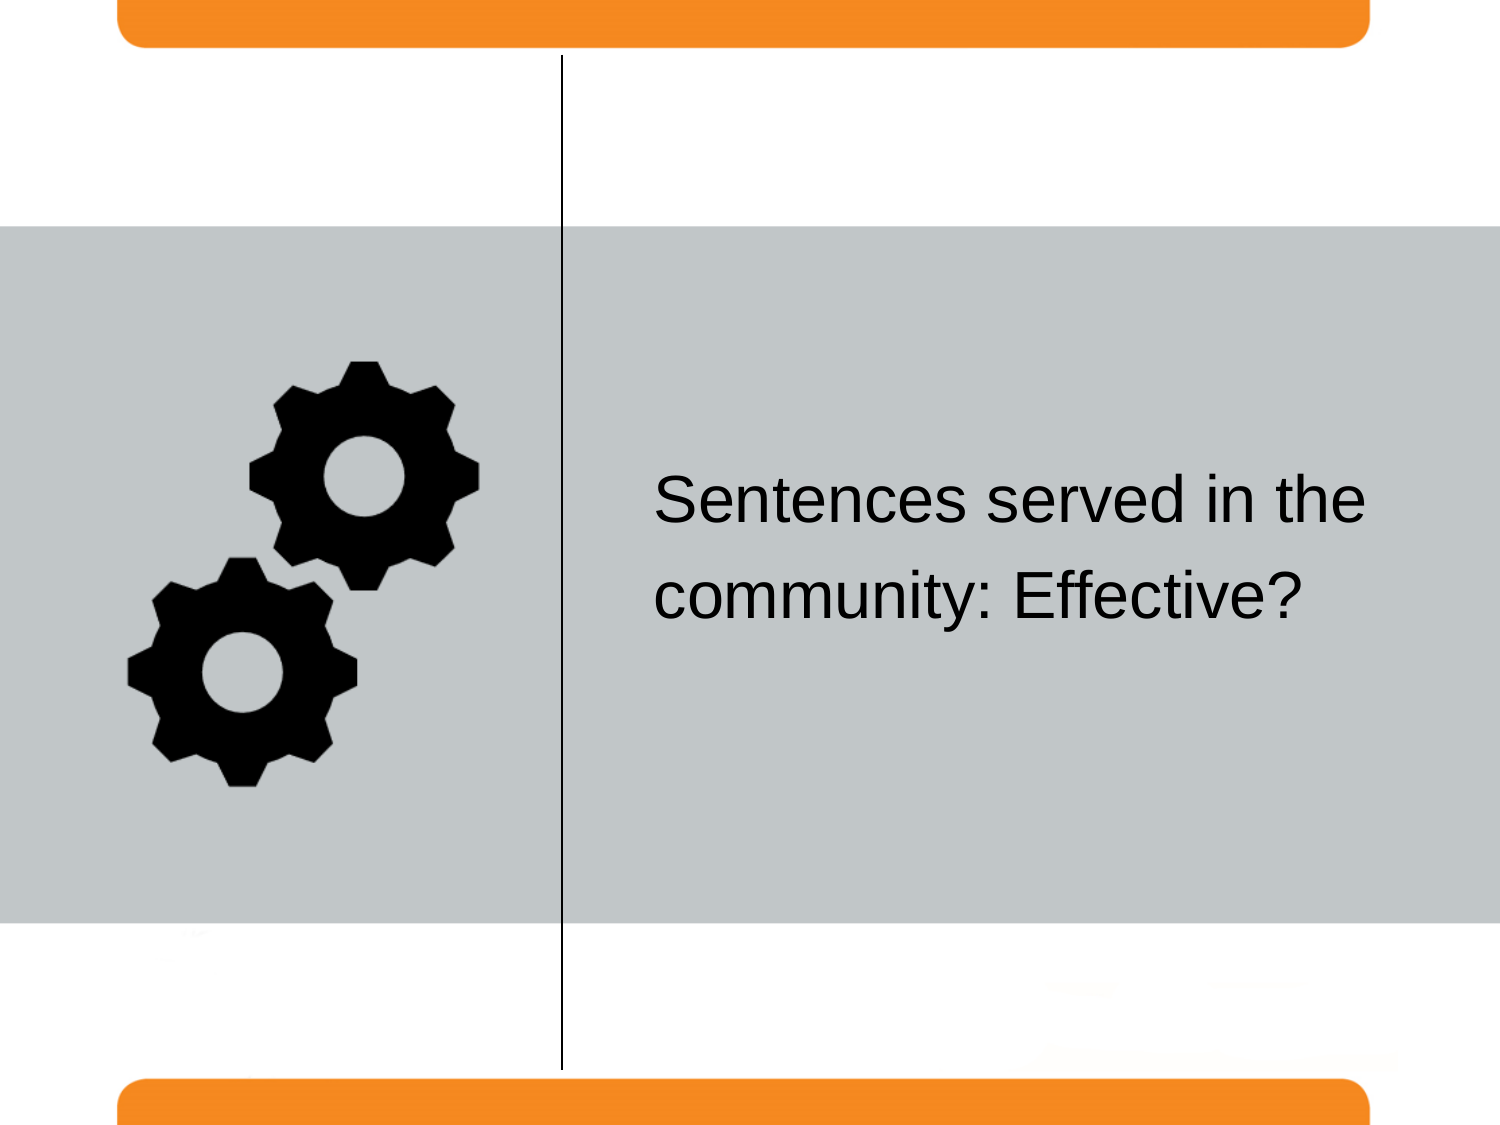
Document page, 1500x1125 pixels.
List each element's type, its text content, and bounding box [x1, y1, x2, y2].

picture [0, 0, 1500, 224]
picture [45, 316, 561, 834]
text_box Sentences served in the community: Effective? [623, 432, 1439, 640]
picture [0, 925, 1500, 1125]
text_box [567, 224, 1500, 925]
text_box [0, 224, 557, 925]
